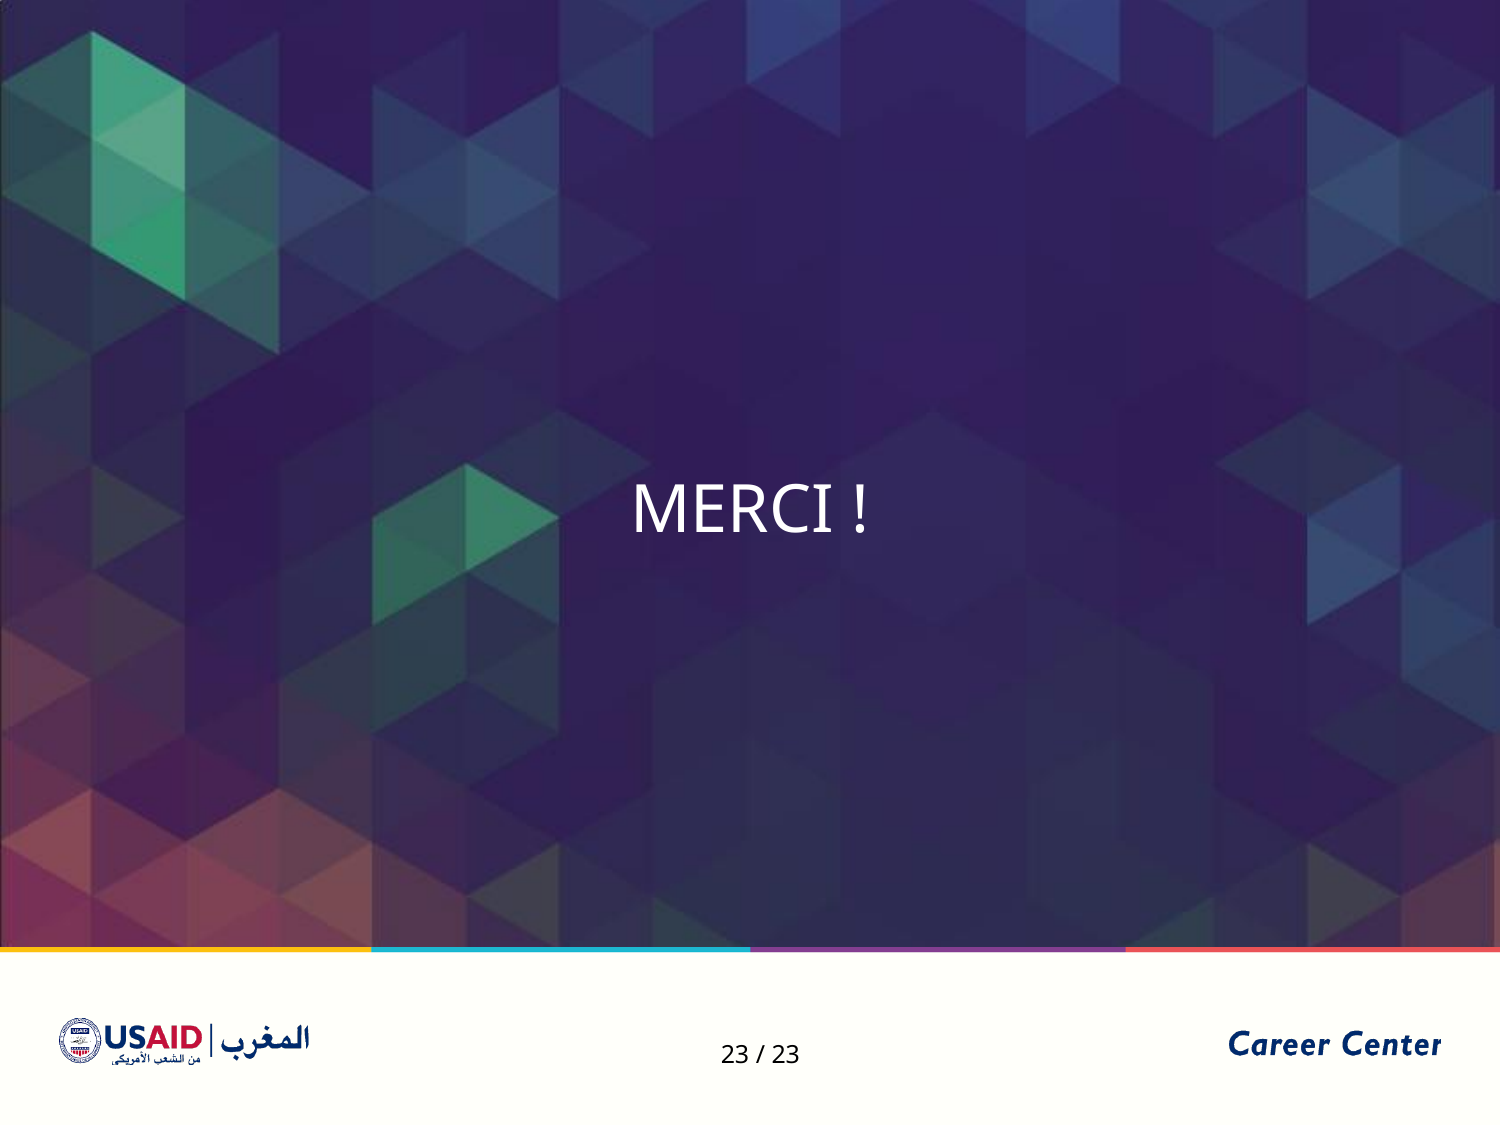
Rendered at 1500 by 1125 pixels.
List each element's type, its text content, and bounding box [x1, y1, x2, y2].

text_box MERCI ! [147, 457, 1353, 565]
picture [0, 0, 1500, 1125]
text_box 23 / 23 [656, 1031, 865, 1080]
